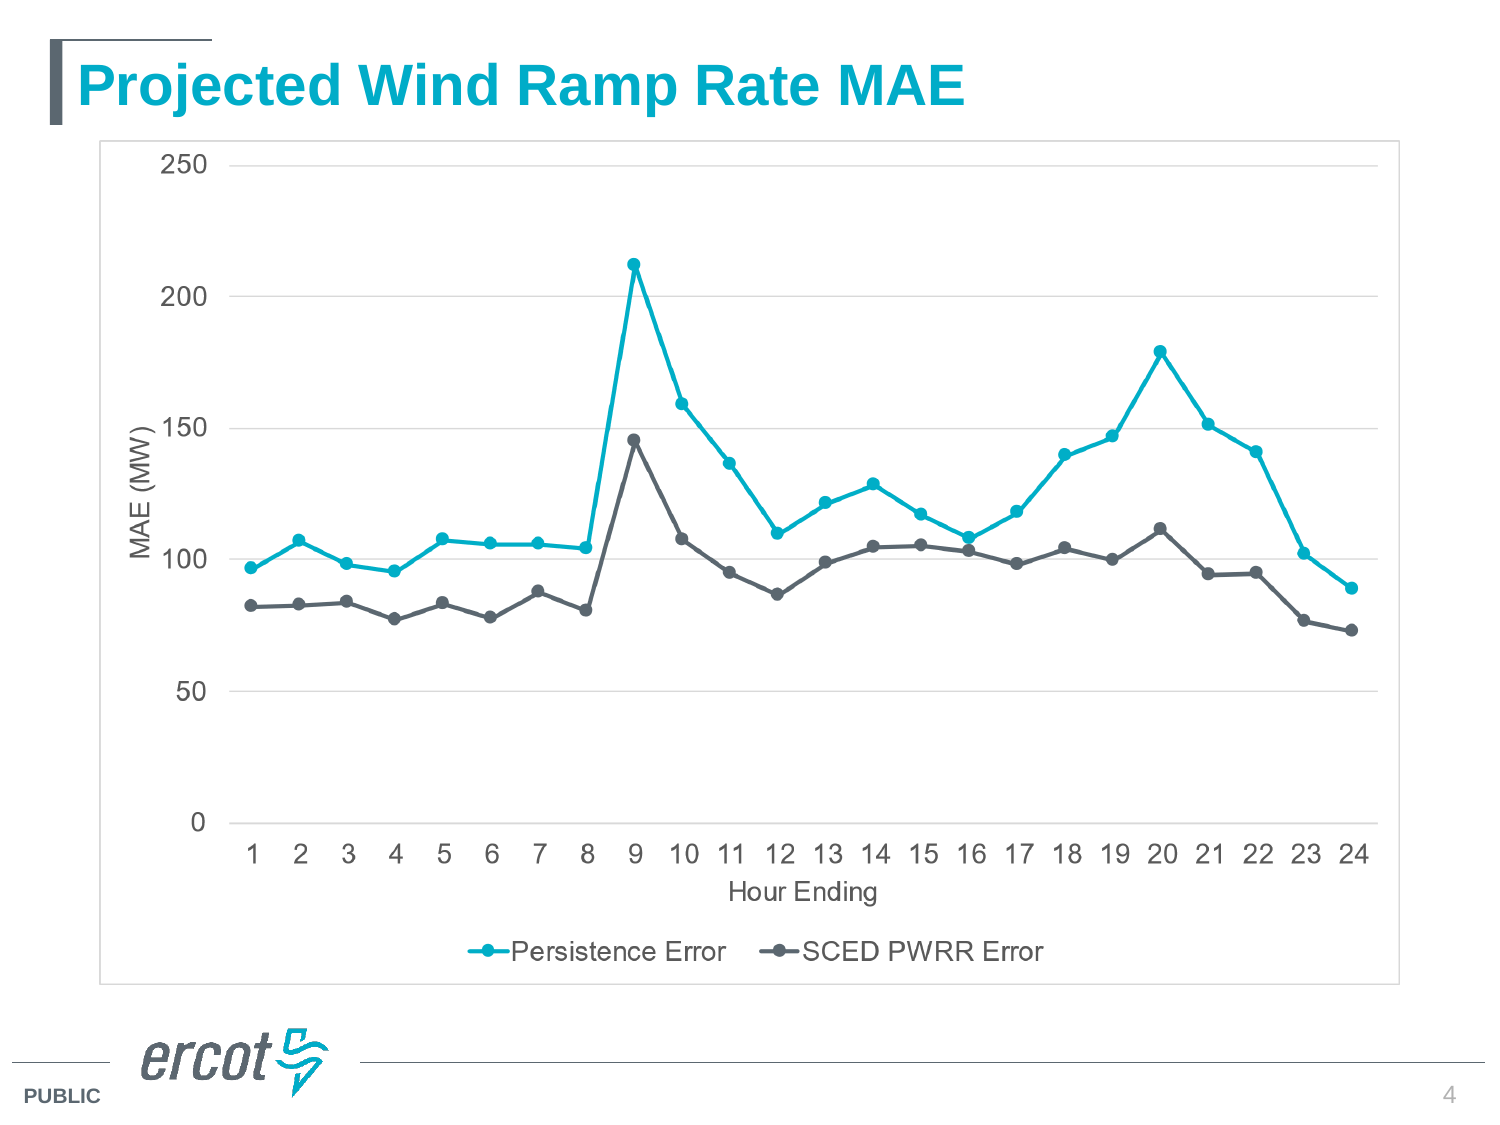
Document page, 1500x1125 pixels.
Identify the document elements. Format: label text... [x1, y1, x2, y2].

picture [99, 140, 1401, 985]
title Projected Wind Ramp Rate MAE [62, 39, 1450, 125]
picture [137, 1024, 332, 1100]
slide_number 4 [1412, 1076, 1488, 1112]
